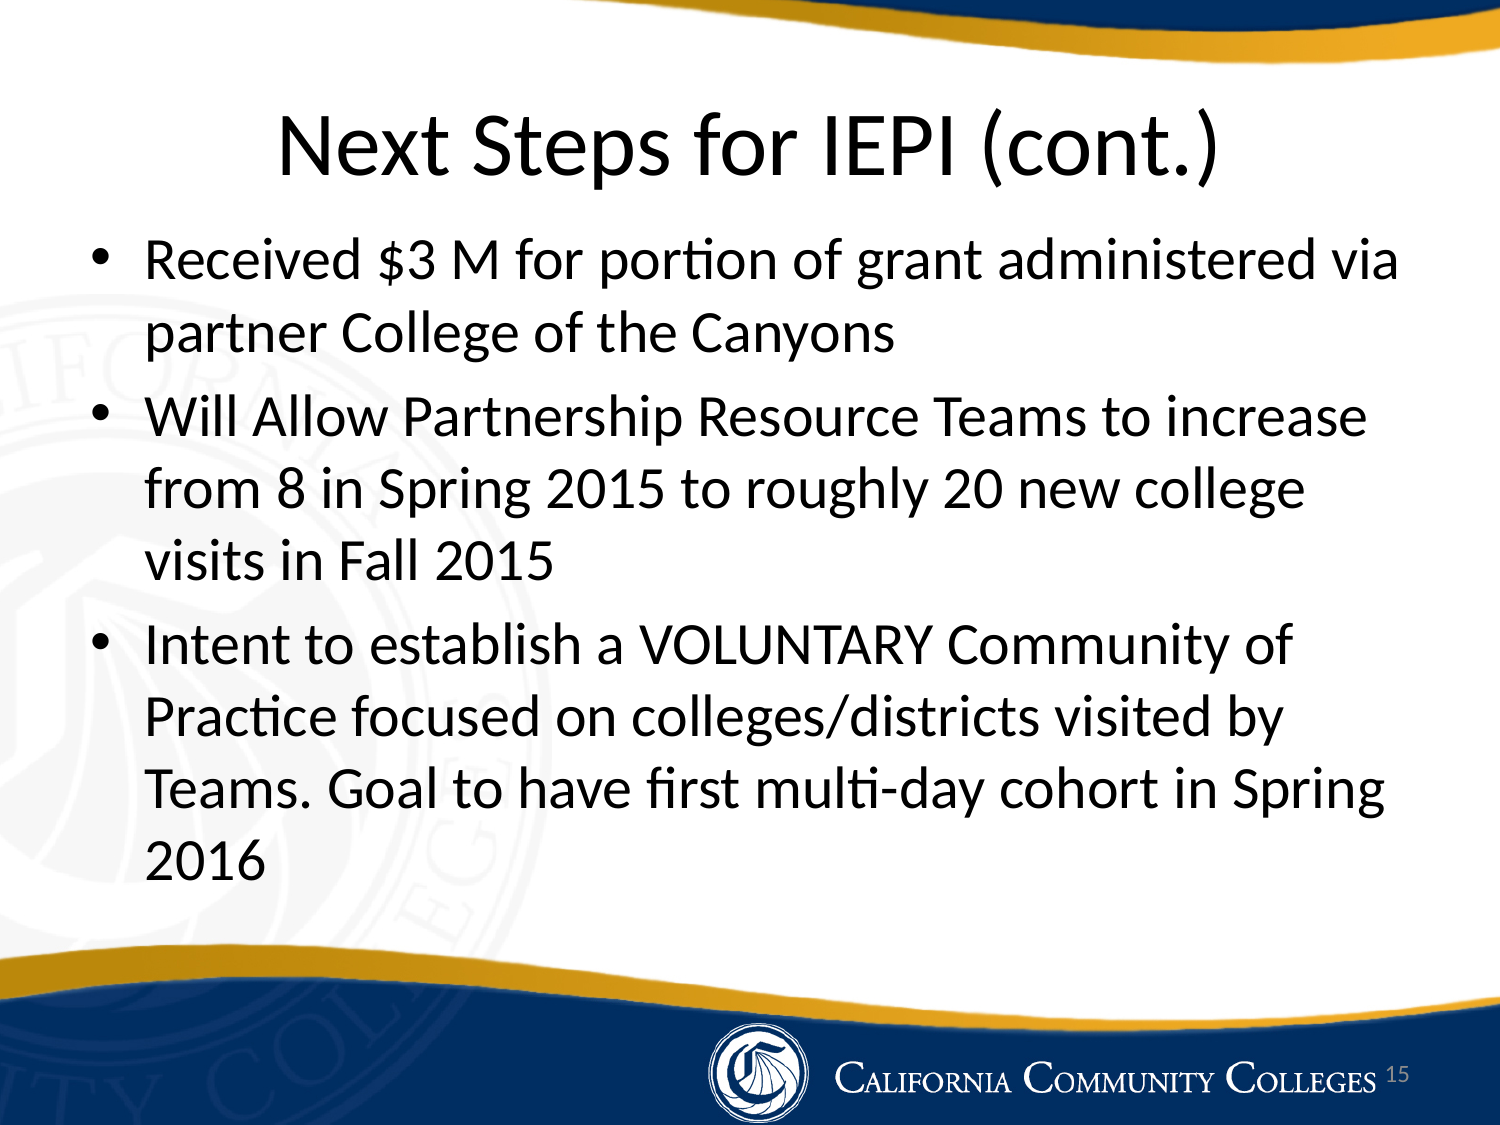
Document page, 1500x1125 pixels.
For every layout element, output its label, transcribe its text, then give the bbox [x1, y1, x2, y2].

title Next Steps for IEPI (cont.) [75, 45, 1425, 212]
picture [0, 0, 1500, 1125]
list Received $3 M for portion of grant administered via partner College of the Canyons Will Allow Partnership Resource Teams to increase from 8 in Spring 2015 to roughly 20 new college visits in Fall 2015 Intent to establish a VOLUNTARY Community of Practice focused on colleges/districts visited by Teams. Goal to have first multi-day cohort in Spring 2016 [75, 212, 1425, 913]
slide_number 15 [1074, 1042, 1425, 1103]
